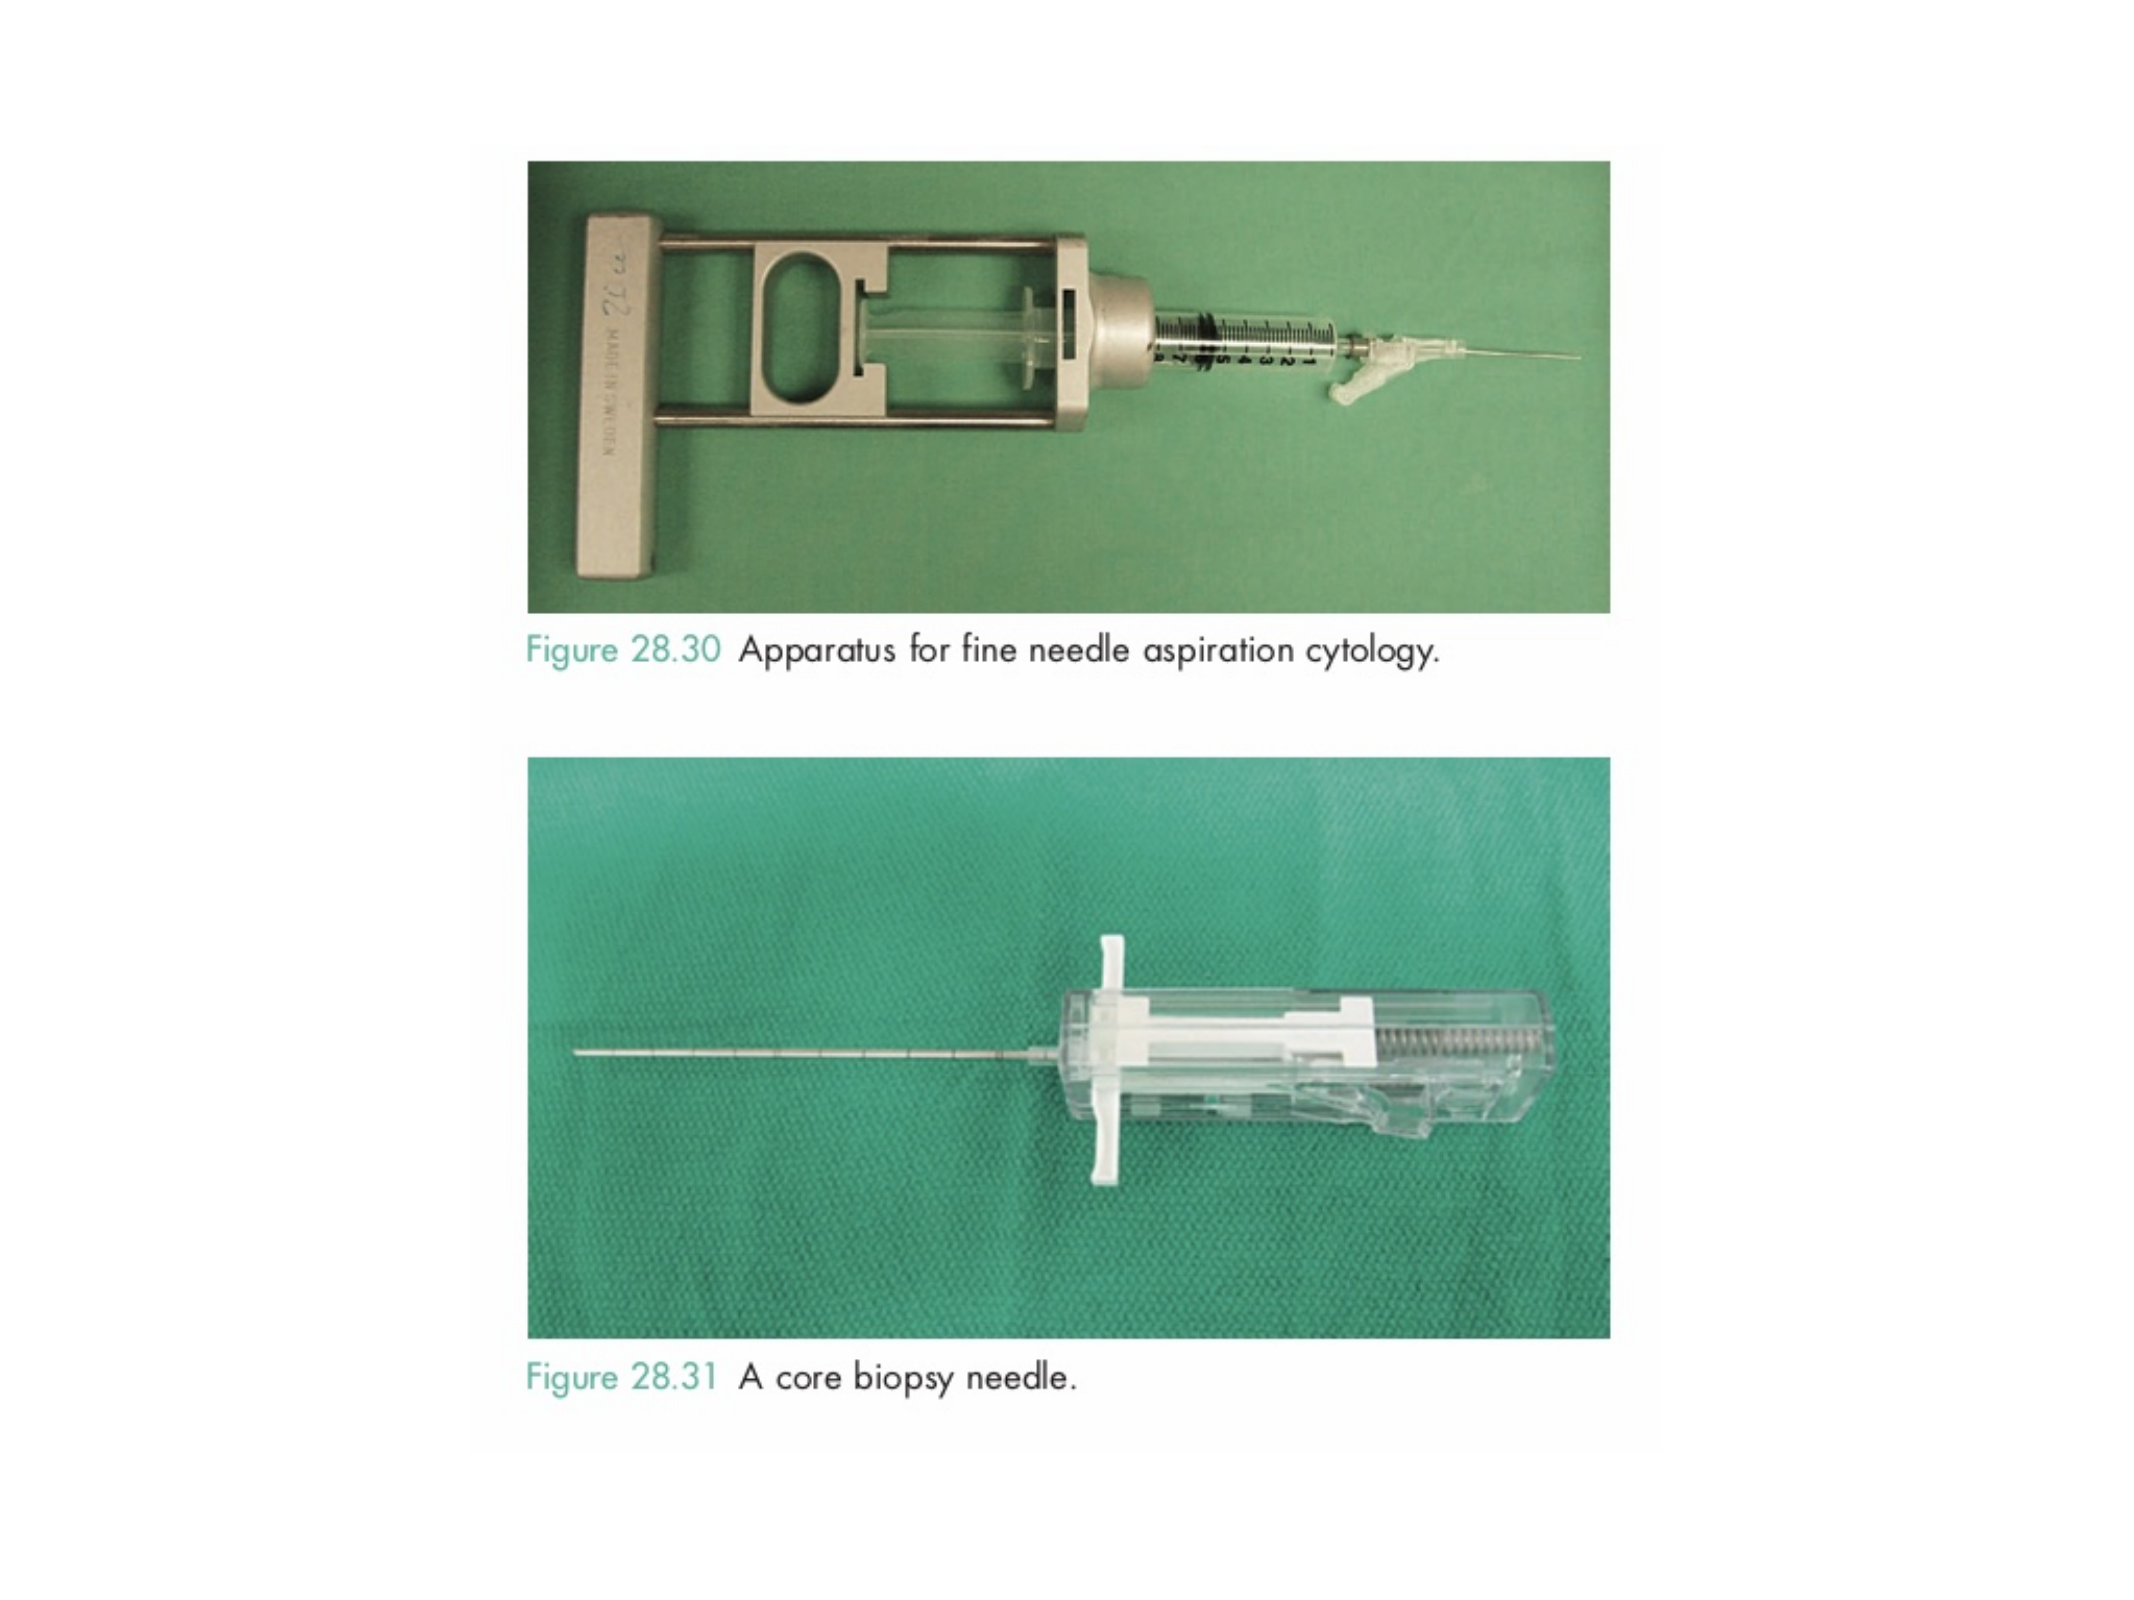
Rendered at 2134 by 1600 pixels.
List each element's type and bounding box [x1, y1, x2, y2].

picture [470, 145, 1663, 1455]
